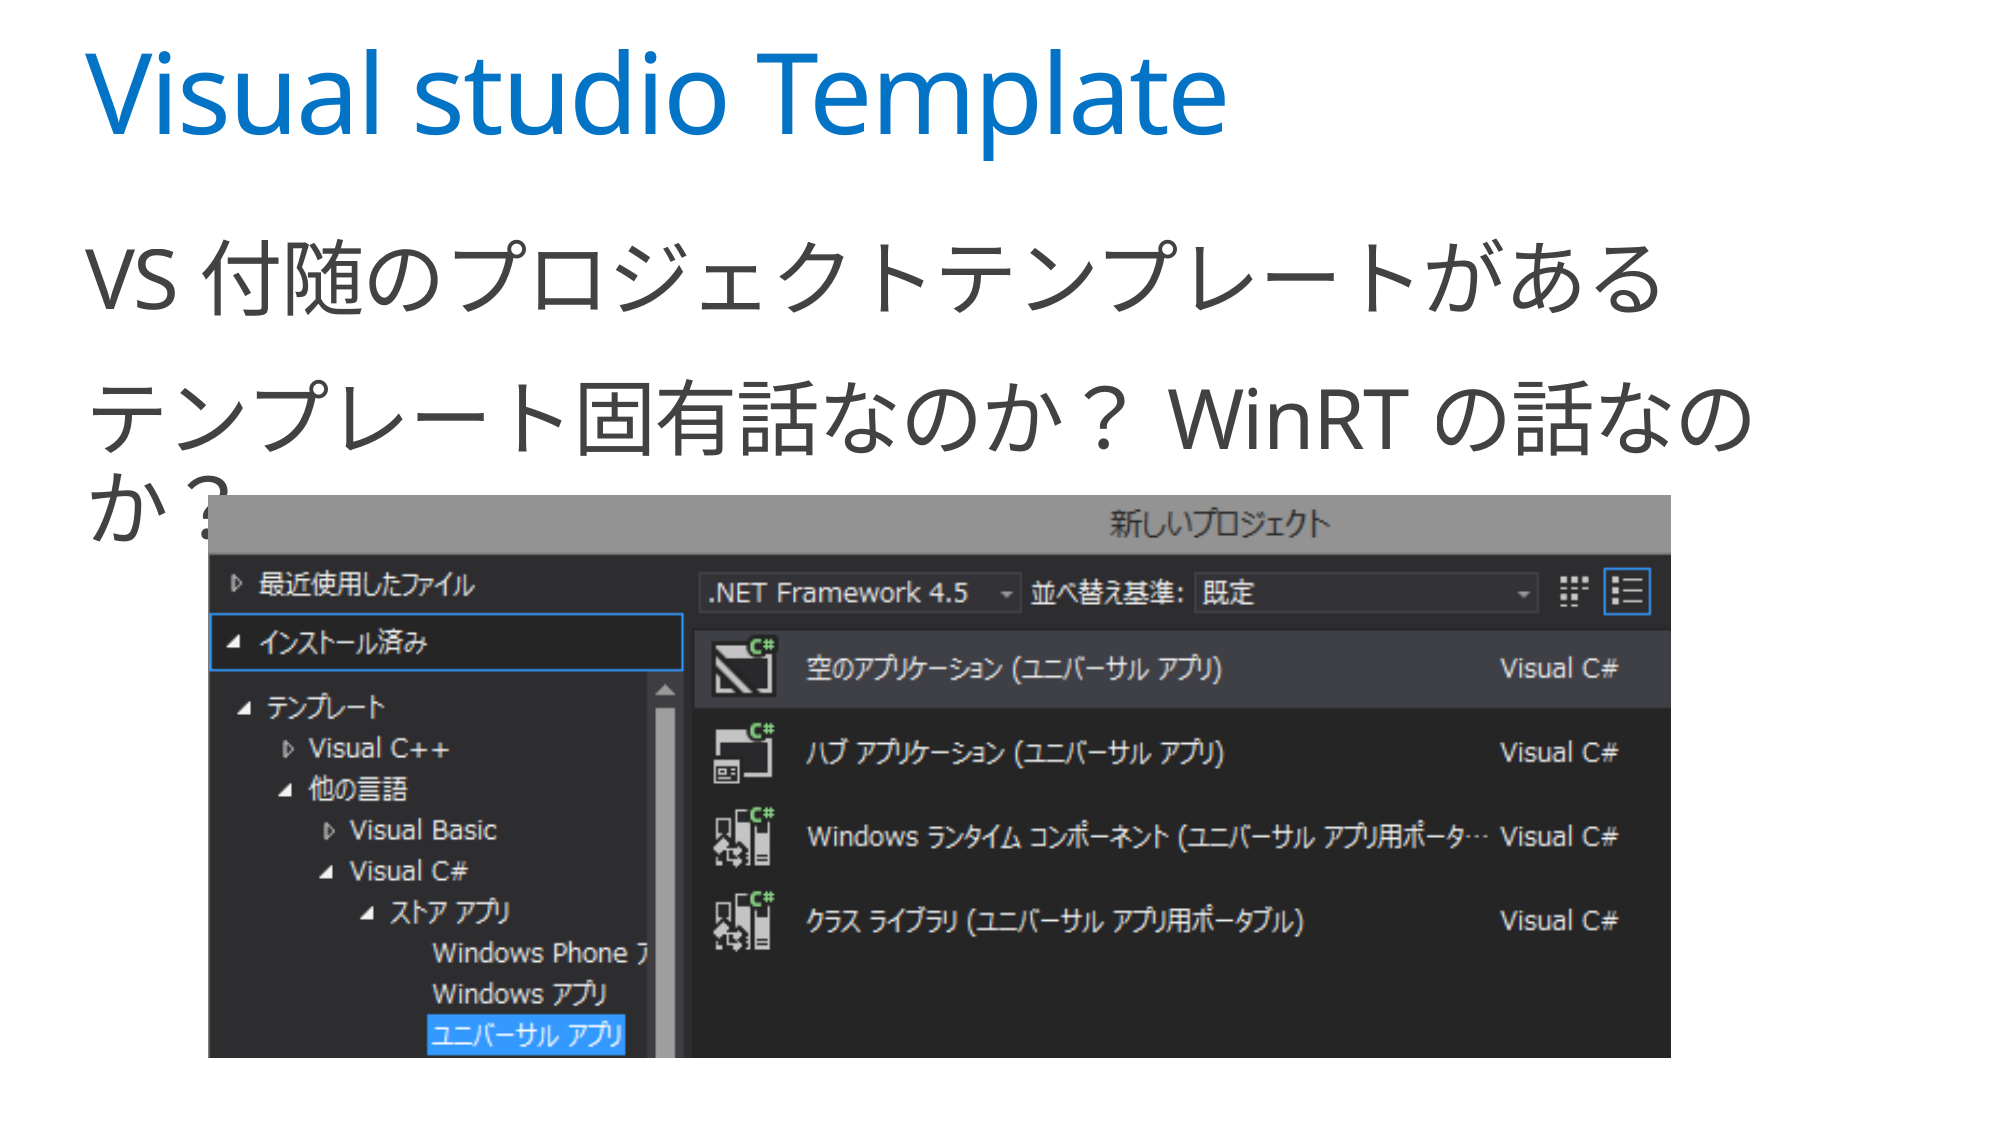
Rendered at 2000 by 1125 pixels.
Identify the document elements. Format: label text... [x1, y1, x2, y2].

title Visual studio Template [85, 37, 1914, 161]
picture [207, 494, 1671, 1058]
list VS付随のプロジェクトテンプレートがある テンプレート固有話なのか？WinRTの話なのか？ [85, 237, 1914, 1088]
